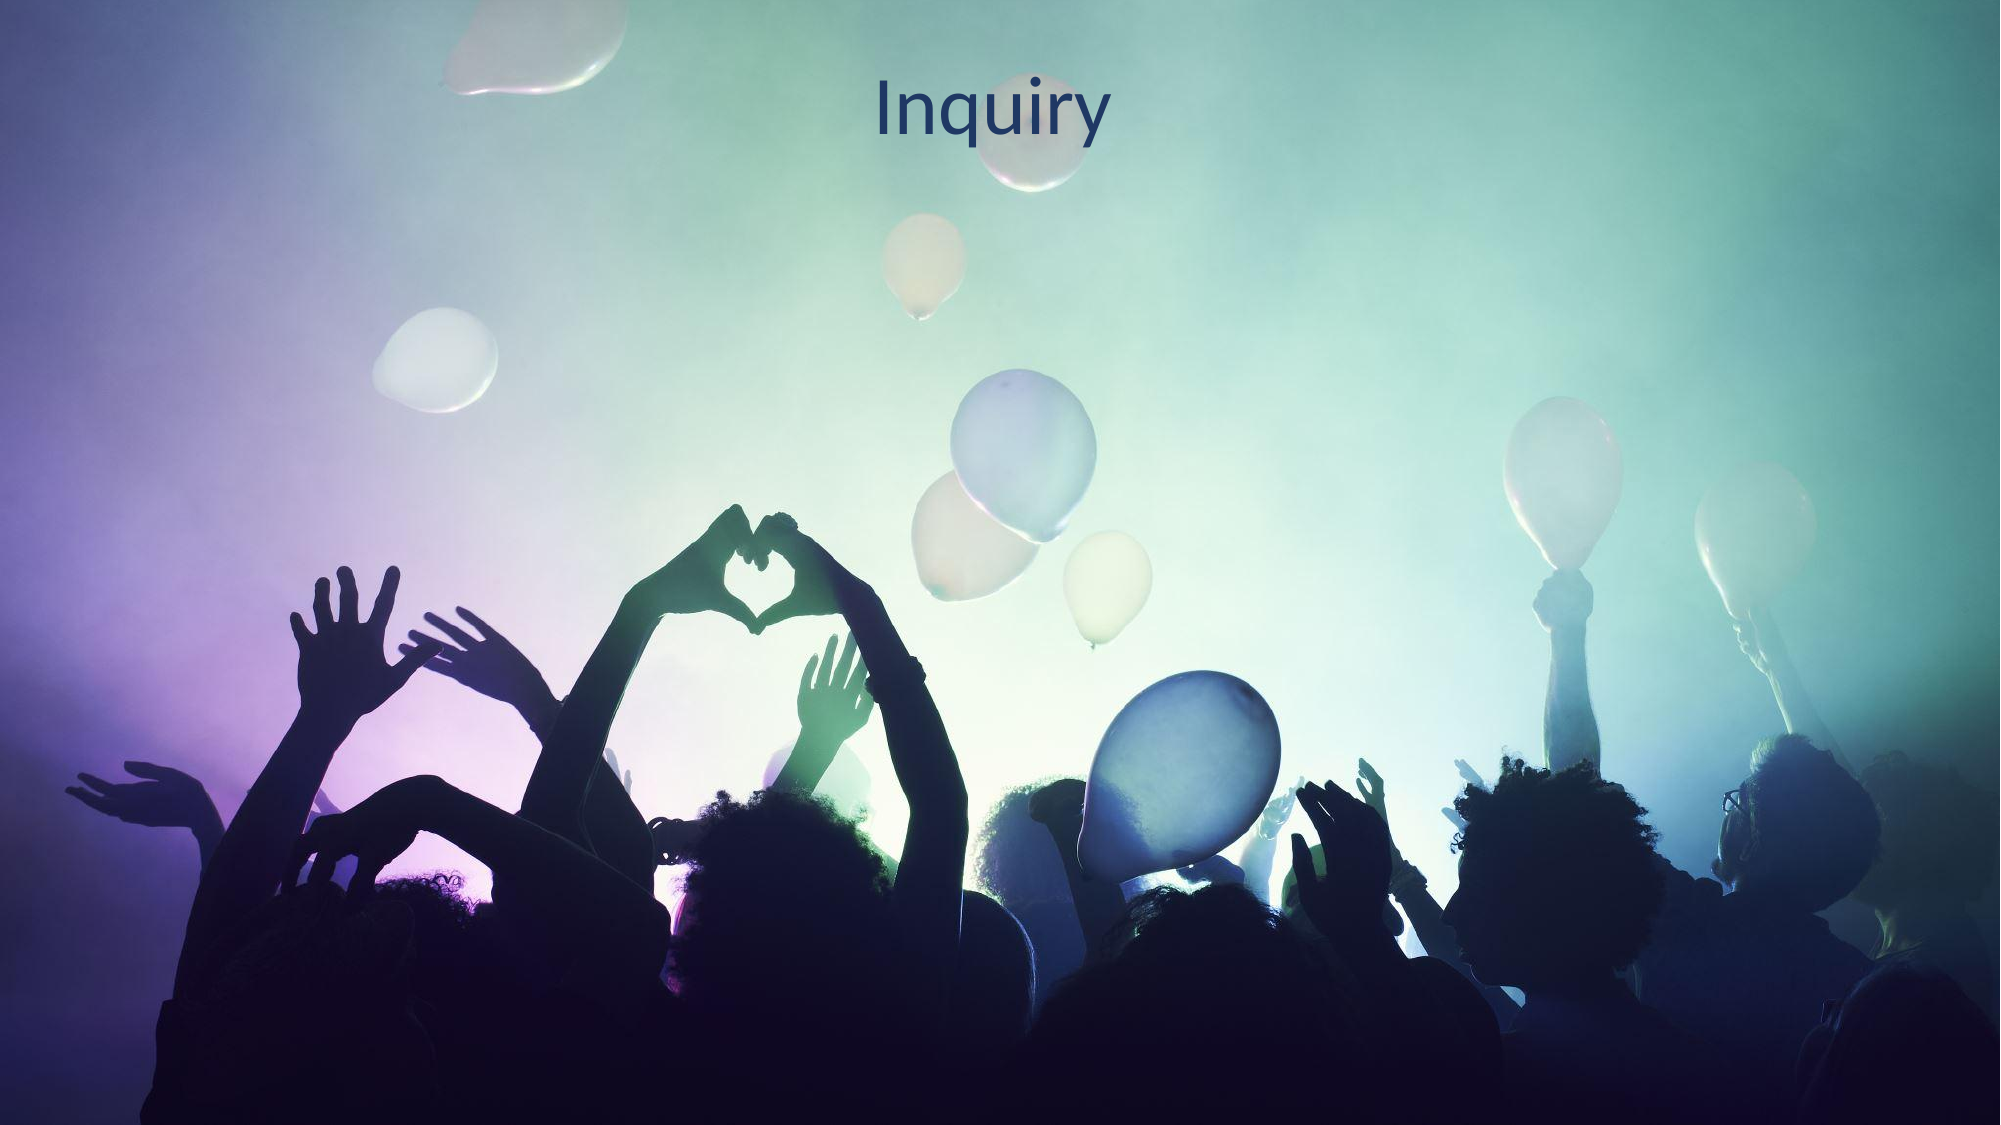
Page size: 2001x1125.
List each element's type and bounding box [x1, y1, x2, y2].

list [0, 0, 2000, 1125]
